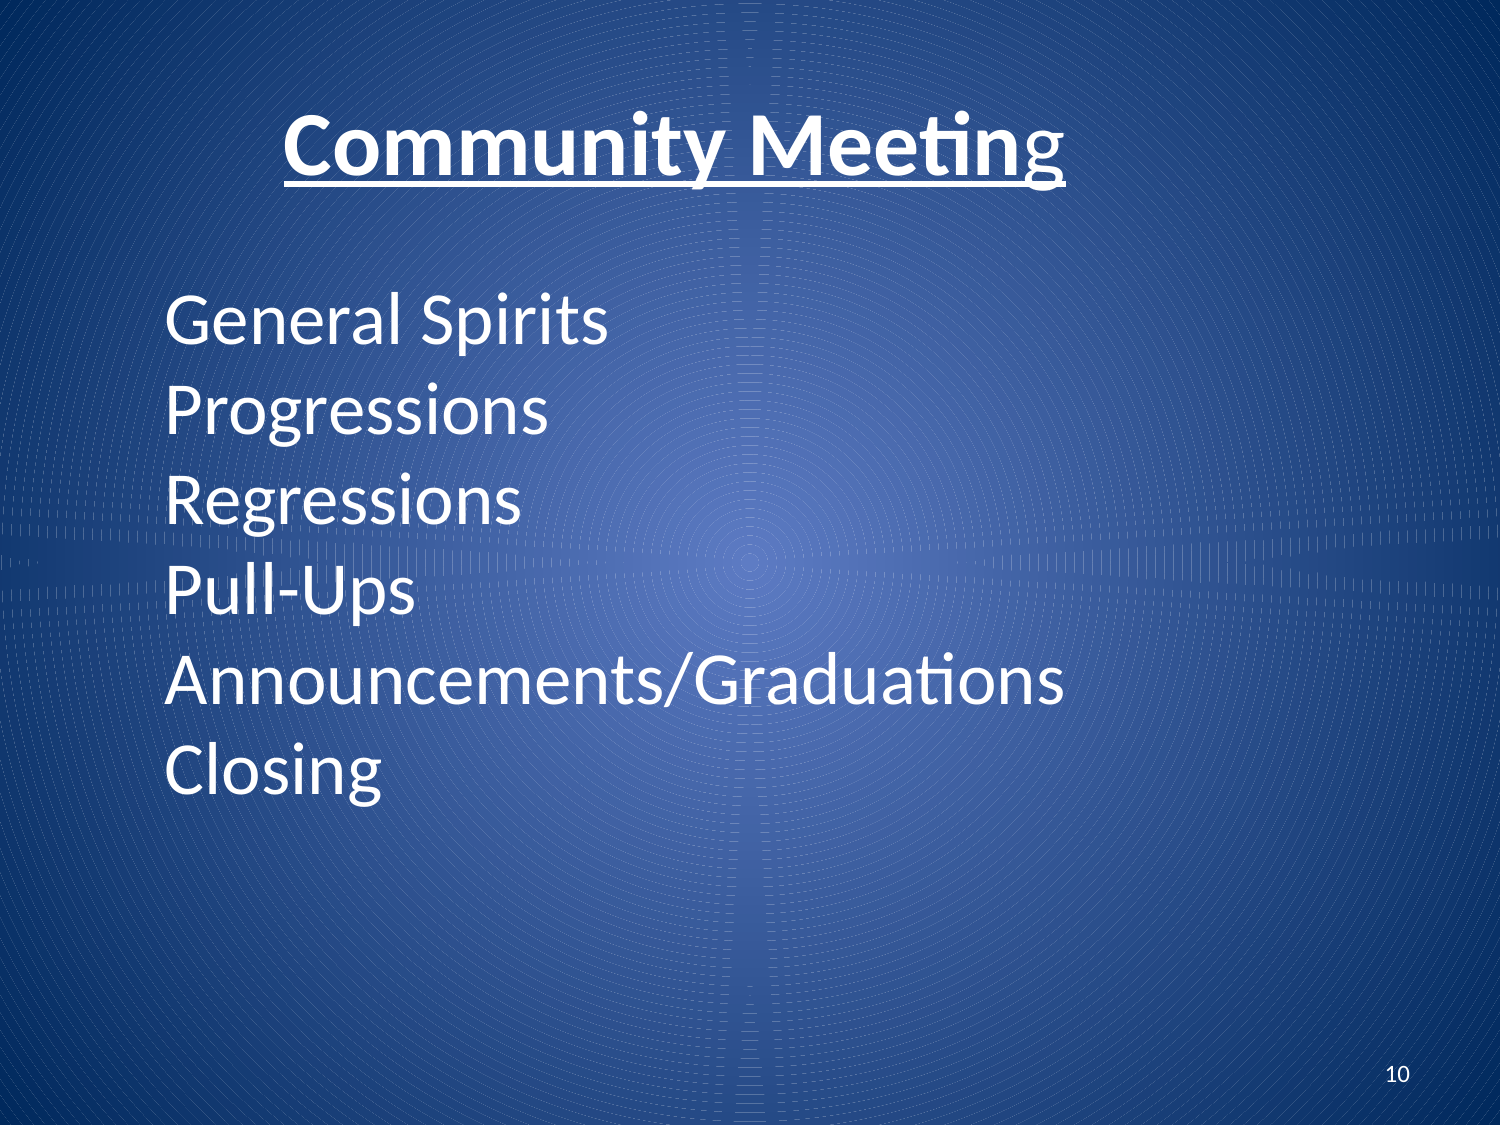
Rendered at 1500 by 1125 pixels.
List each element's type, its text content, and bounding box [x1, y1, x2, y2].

text_box General Spirits Progressions Regressions Pull-Ups Announcements/Graduations Closing [150, 262, 1300, 818]
slide_number 10 [1074, 1042, 1425, 1103]
title Community Meeting [0, 45, 1350, 233]
